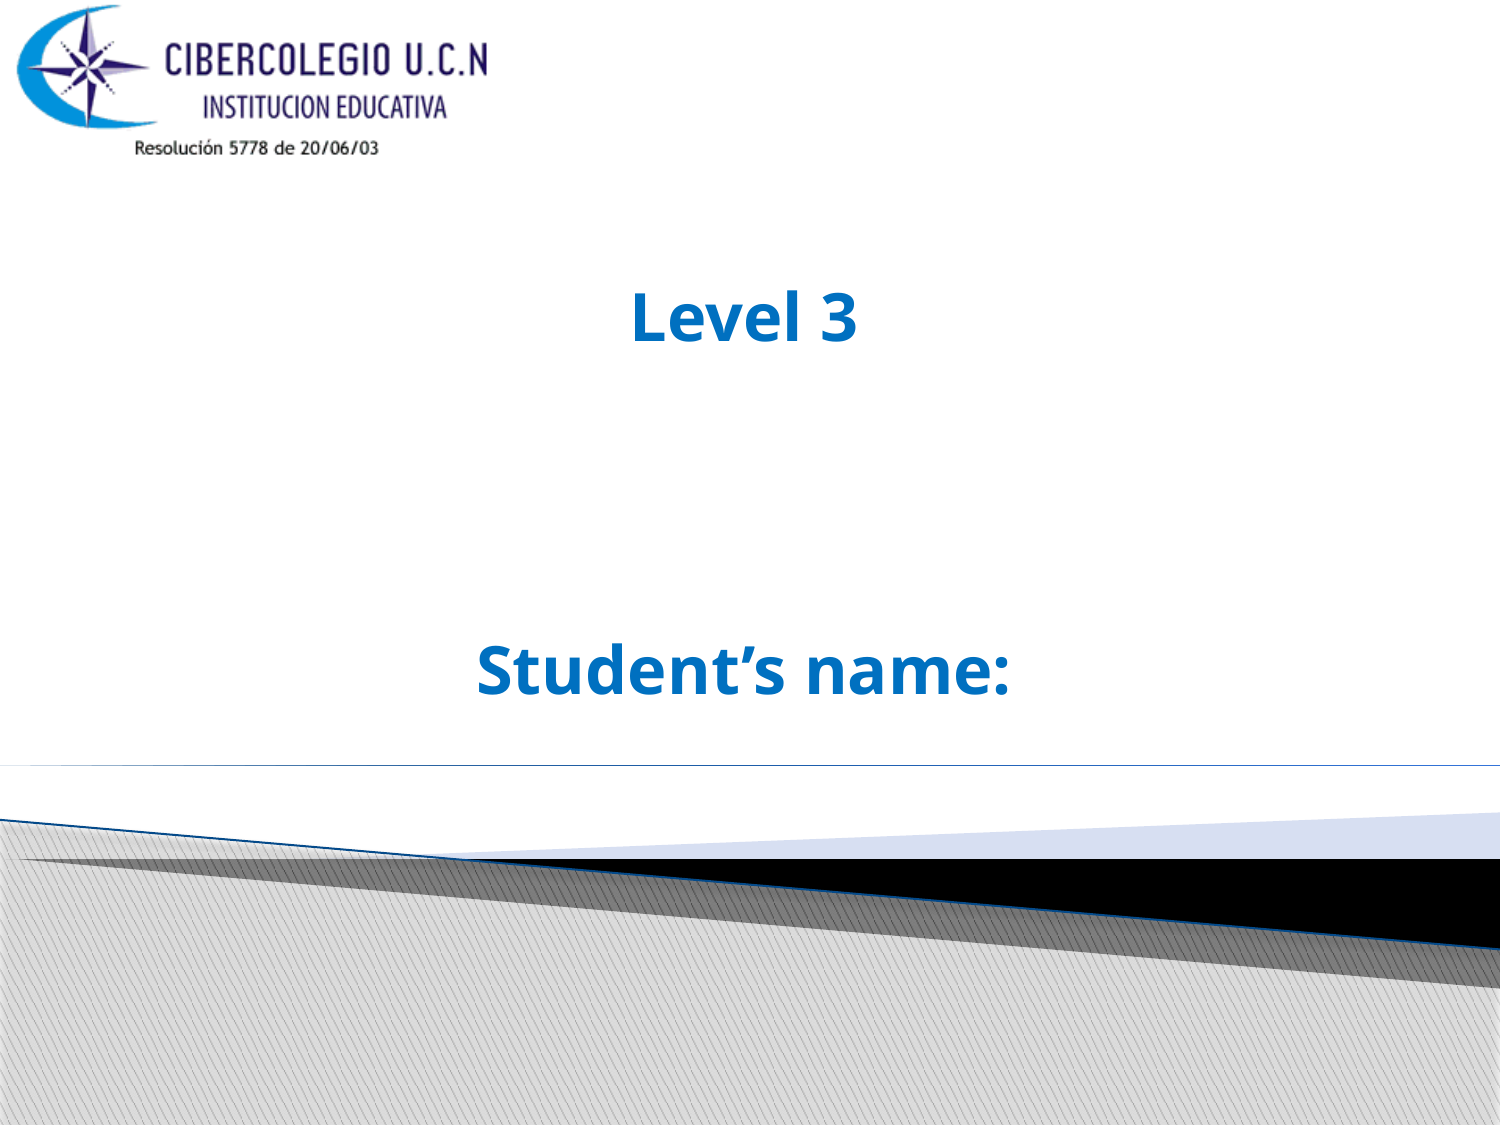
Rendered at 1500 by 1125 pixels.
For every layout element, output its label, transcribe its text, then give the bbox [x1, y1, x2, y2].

picture [0, 0, 504, 169]
picture [5, 859, 1500, 989]
subtitle Level 3 Student’s name: [112, 267, 1388, 464]
